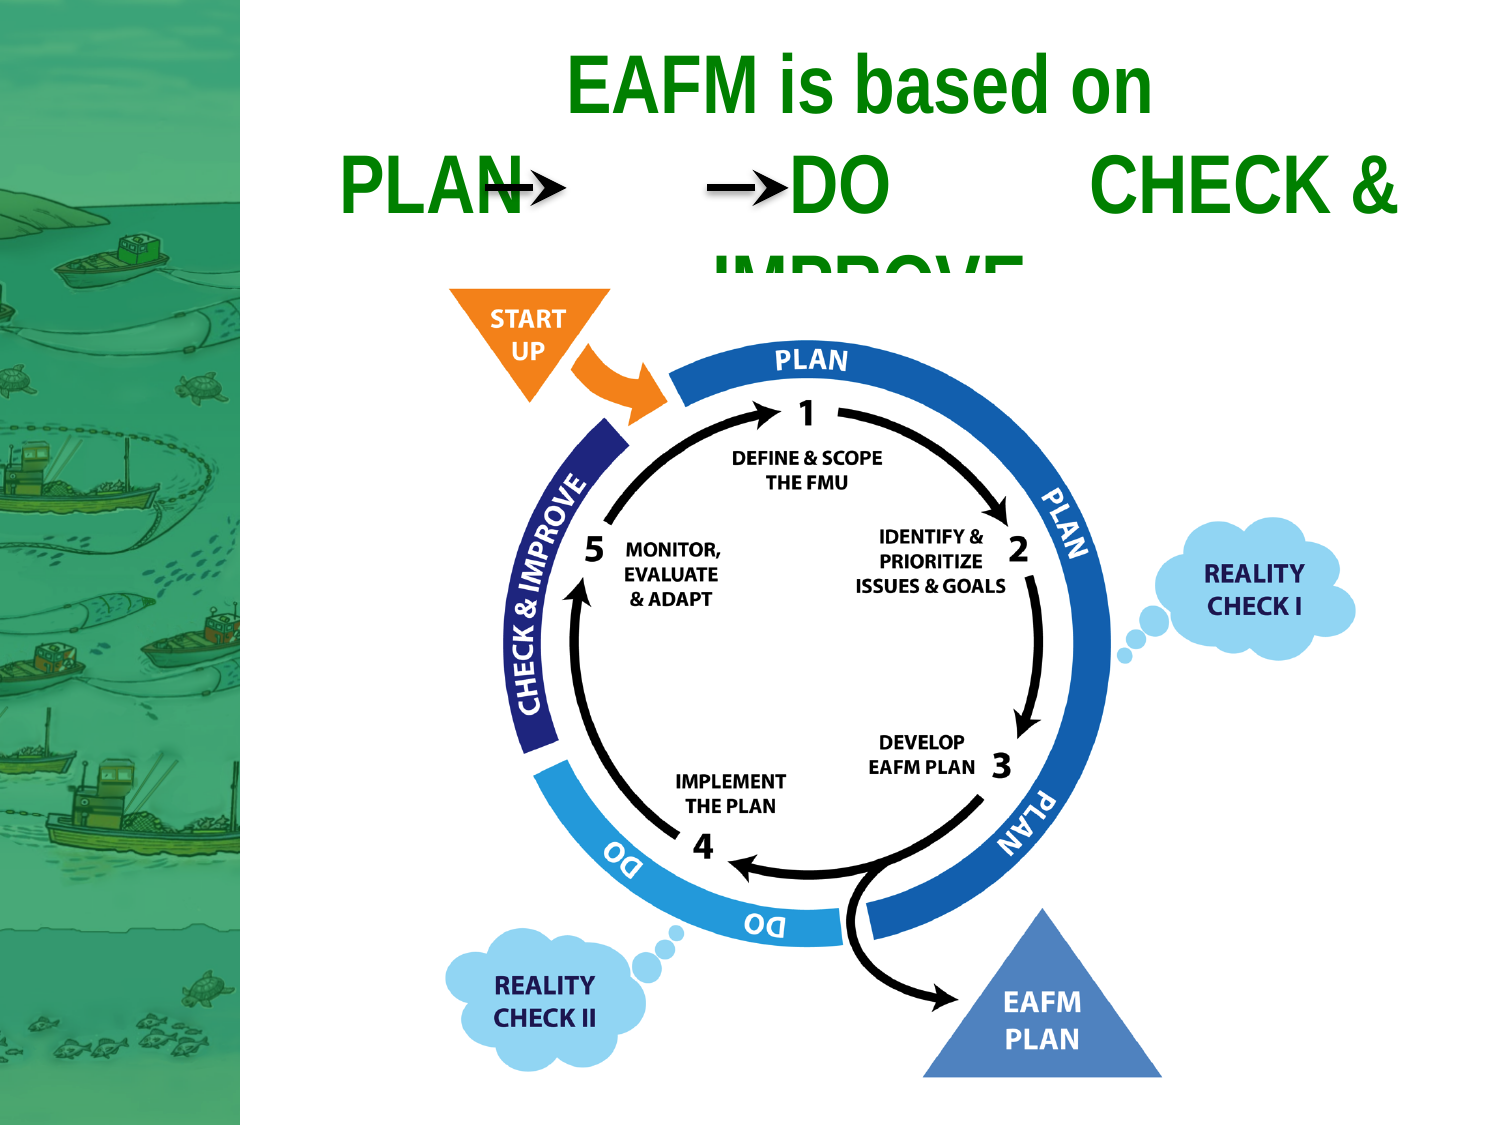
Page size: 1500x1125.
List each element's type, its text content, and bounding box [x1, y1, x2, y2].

picture [435, 272, 1366, 1111]
picture [0, 0, 240, 1125]
text_box EAFM is based on PLAN DO CHECK & IMPROVE [243, 22, 1500, 230]
